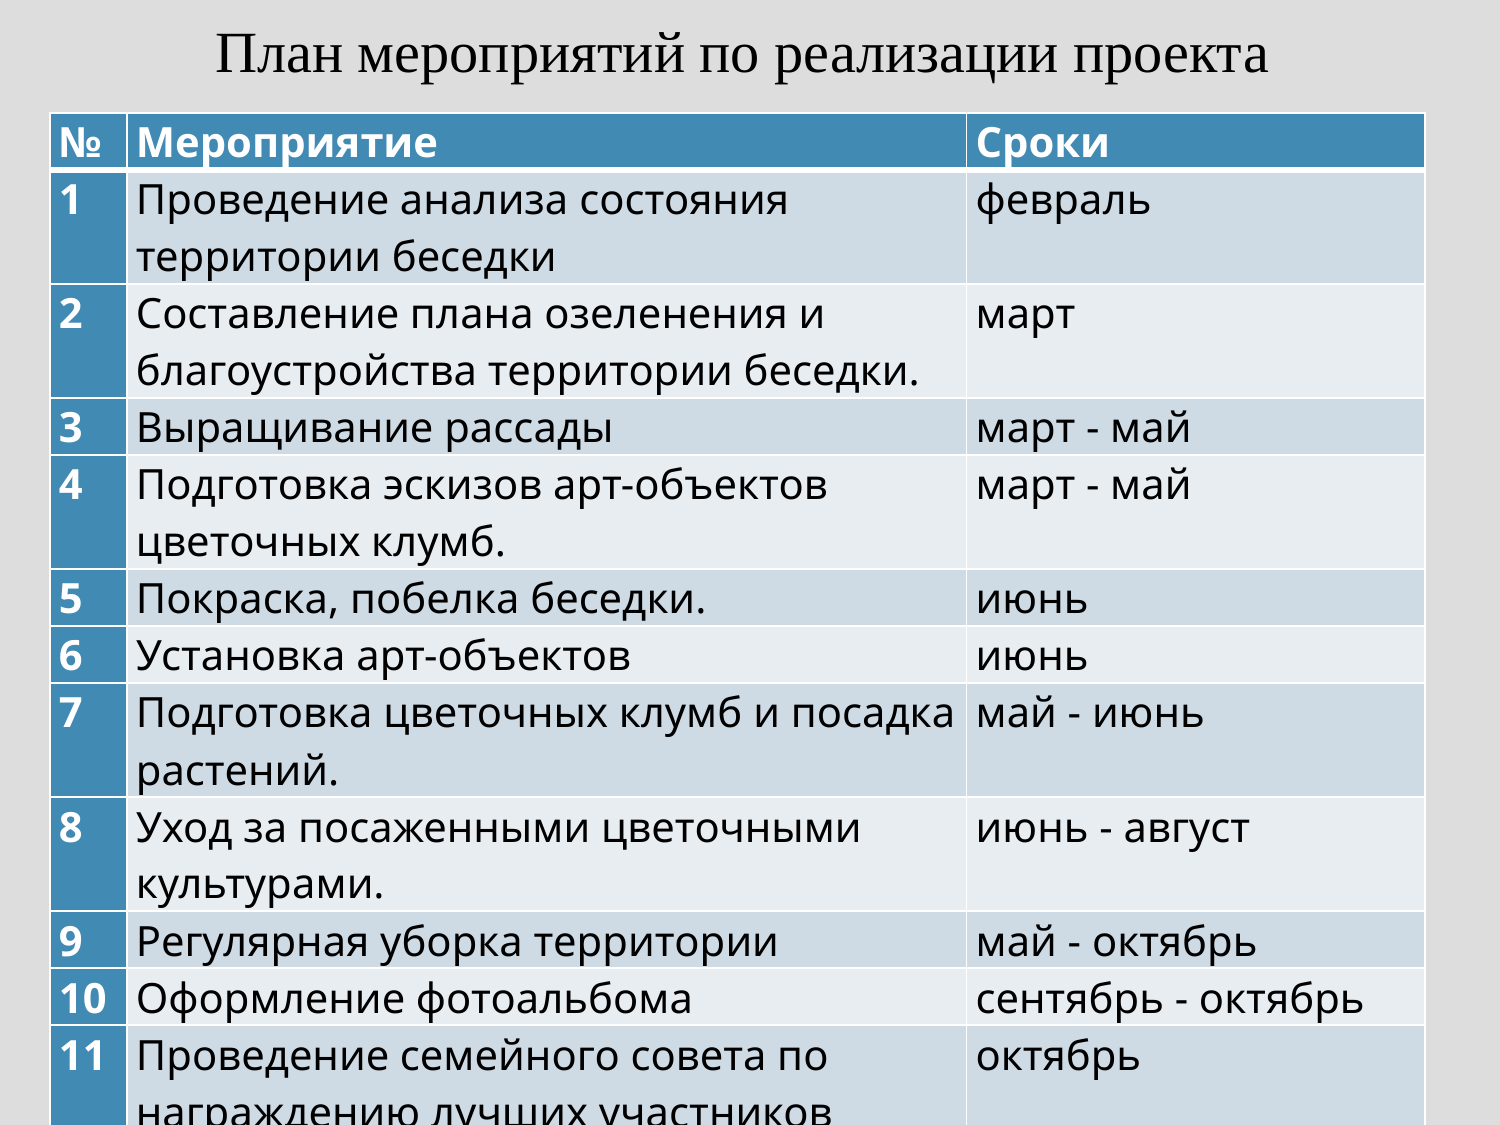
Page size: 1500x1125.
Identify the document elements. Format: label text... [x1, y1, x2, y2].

table_cell 4 [51, 456, 126, 568]
table_header Мероприятие [128, 114, 966, 167]
table_cell 10 [51, 969, 126, 1024]
table_cell Регулярная уборка территории [128, 912, 966, 967]
table_cell 9 [51, 912, 126, 967]
table_cell февраль [967, 173, 1424, 283]
table_cell Проведение анализа состояния территории беседки [128, 173, 966, 283]
table_cell октябрь [967, 1026, 1424, 1125]
table_cell март [967, 285, 1424, 397]
table_cell 2 [51, 285, 126, 397]
table_header № [51, 114, 126, 167]
table_cell Оформление фотоальбома [128, 969, 966, 1024]
table_cell 8 [51, 798, 126, 910]
table_cell 6 [51, 627, 126, 682]
table_cell 11 [51, 1026, 126, 1125]
table_cell май - июнь [967, 684, 1424, 796]
table_cell Подготовка эскизов арт-объектов цветочных клумб. [128, 456, 966, 568]
table_cell Подготовка цветочных клумб и посадка растений. [128, 684, 966, 796]
table_cell Проведение семейного совета по награждению лучших участников проекта. [128, 1026, 966, 1125]
table_cell июнь [967, 627, 1424, 682]
table_cell Установка арт-объектов [128, 627, 966, 682]
table_cell Выращивание рассады [128, 399, 966, 454]
table_cell июнь - август [967, 798, 1424, 910]
table_cell сентябрь - октябрь [967, 969, 1424, 1024]
table_cell март - май [967, 456, 1424, 568]
text_box План мероприятий по реализации проекта [200, 6, 1300, 92]
table_cell 3 [51, 399, 126, 454]
table_cell 1 [51, 173, 126, 283]
table_cell 5 [51, 570, 126, 625]
table_cell Уход за посаженными цветочными культурами. [128, 798, 966, 910]
table_header Сроки [967, 114, 1424, 167]
table_cell Составление плана озеленения и благоустройства территории беседки. [128, 285, 966, 397]
table_cell март - май [967, 399, 1424, 454]
table_cell май - октябрь [967, 912, 1424, 967]
table_cell июнь [967, 570, 1424, 625]
table_cell 7 [51, 684, 126, 796]
table_cell Покраска, побелка беседки. [128, 570, 966, 625]
